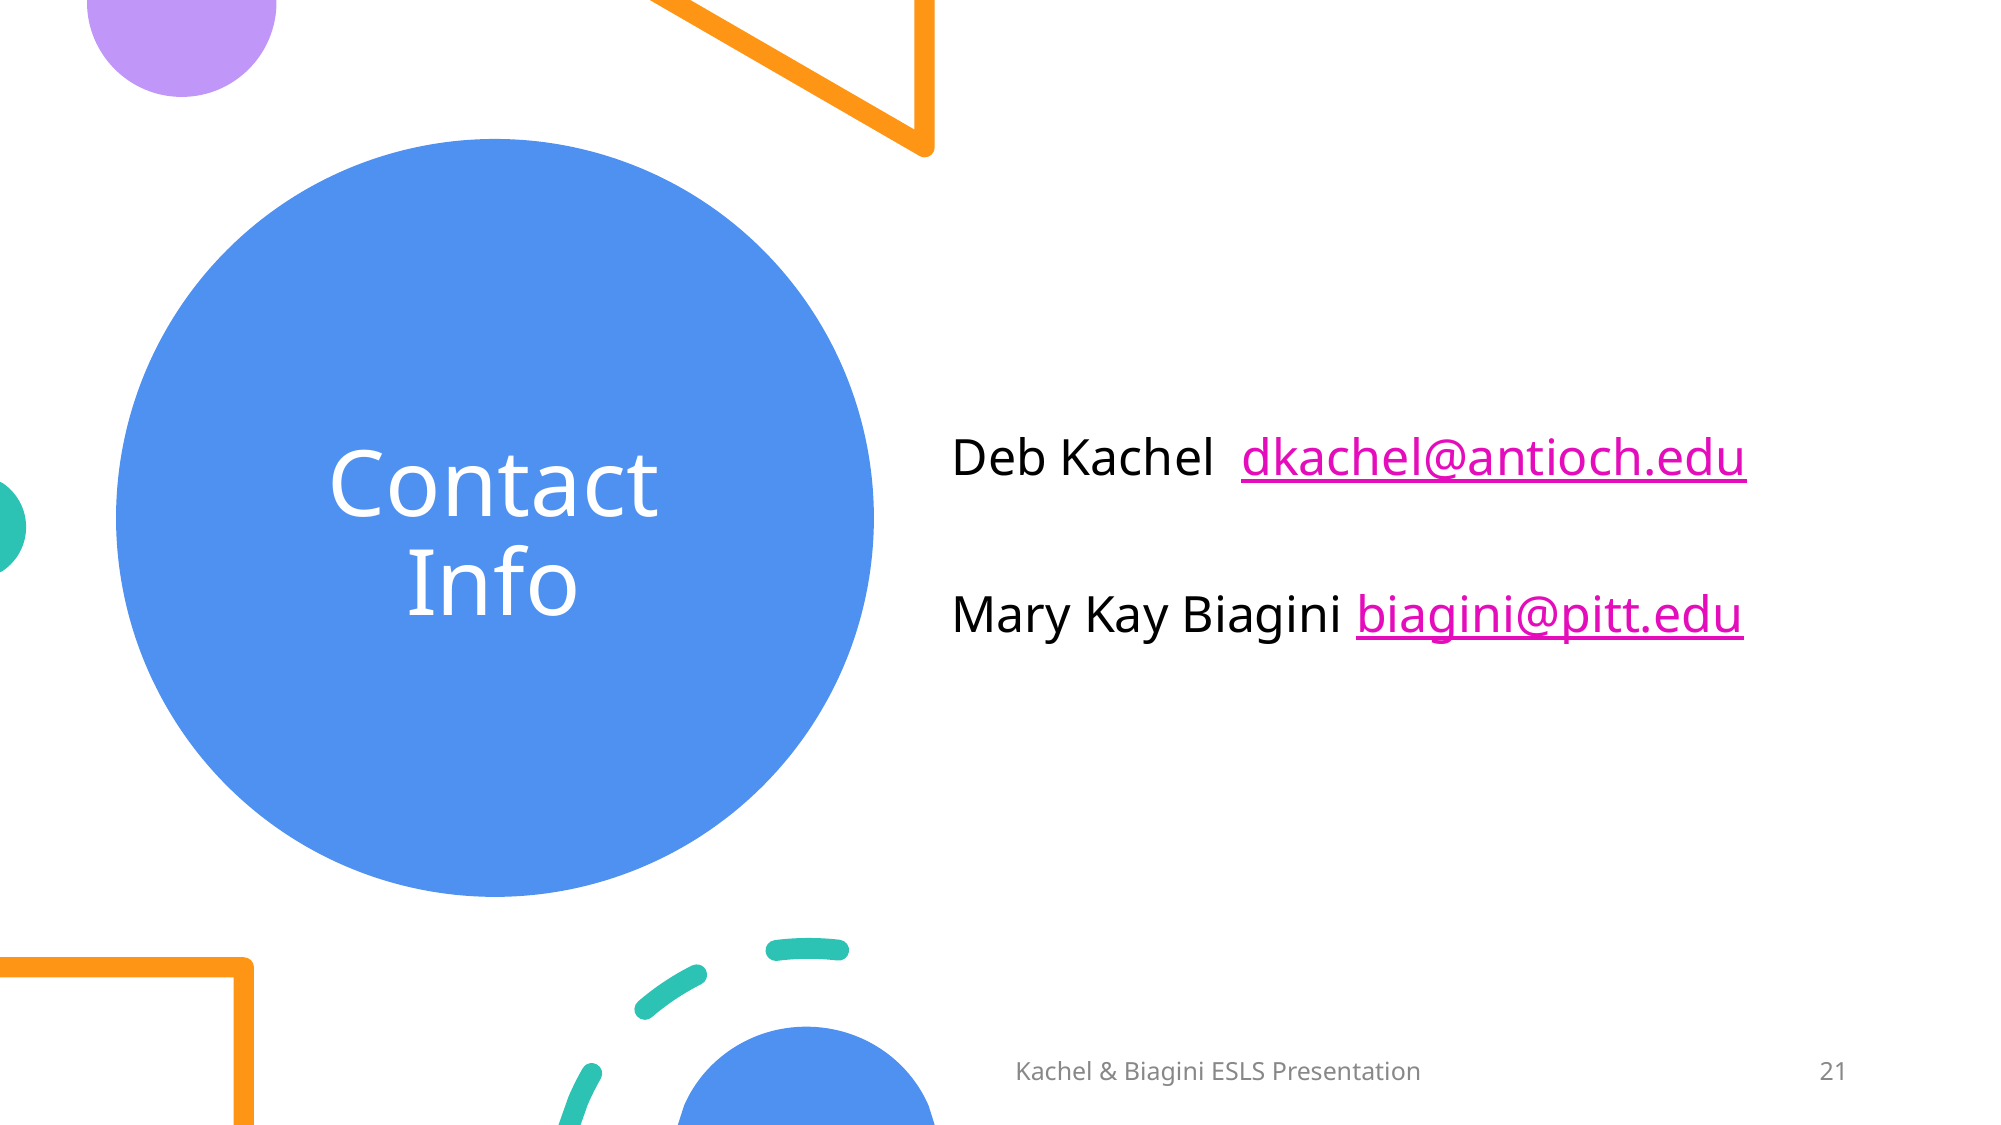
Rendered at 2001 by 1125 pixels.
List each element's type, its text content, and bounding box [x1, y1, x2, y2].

slide_number 21 [1723, 1042, 1863, 1103]
footer Kachel & Biagini ESLS Presentation [1000, 1042, 1676, 1103]
list Deb Kachel dkachel@antioch.edu Mary Kay Biagini biagini@pitt.edu [896, 418, 1866, 707]
title Contact Info [228, 202, 759, 870]
